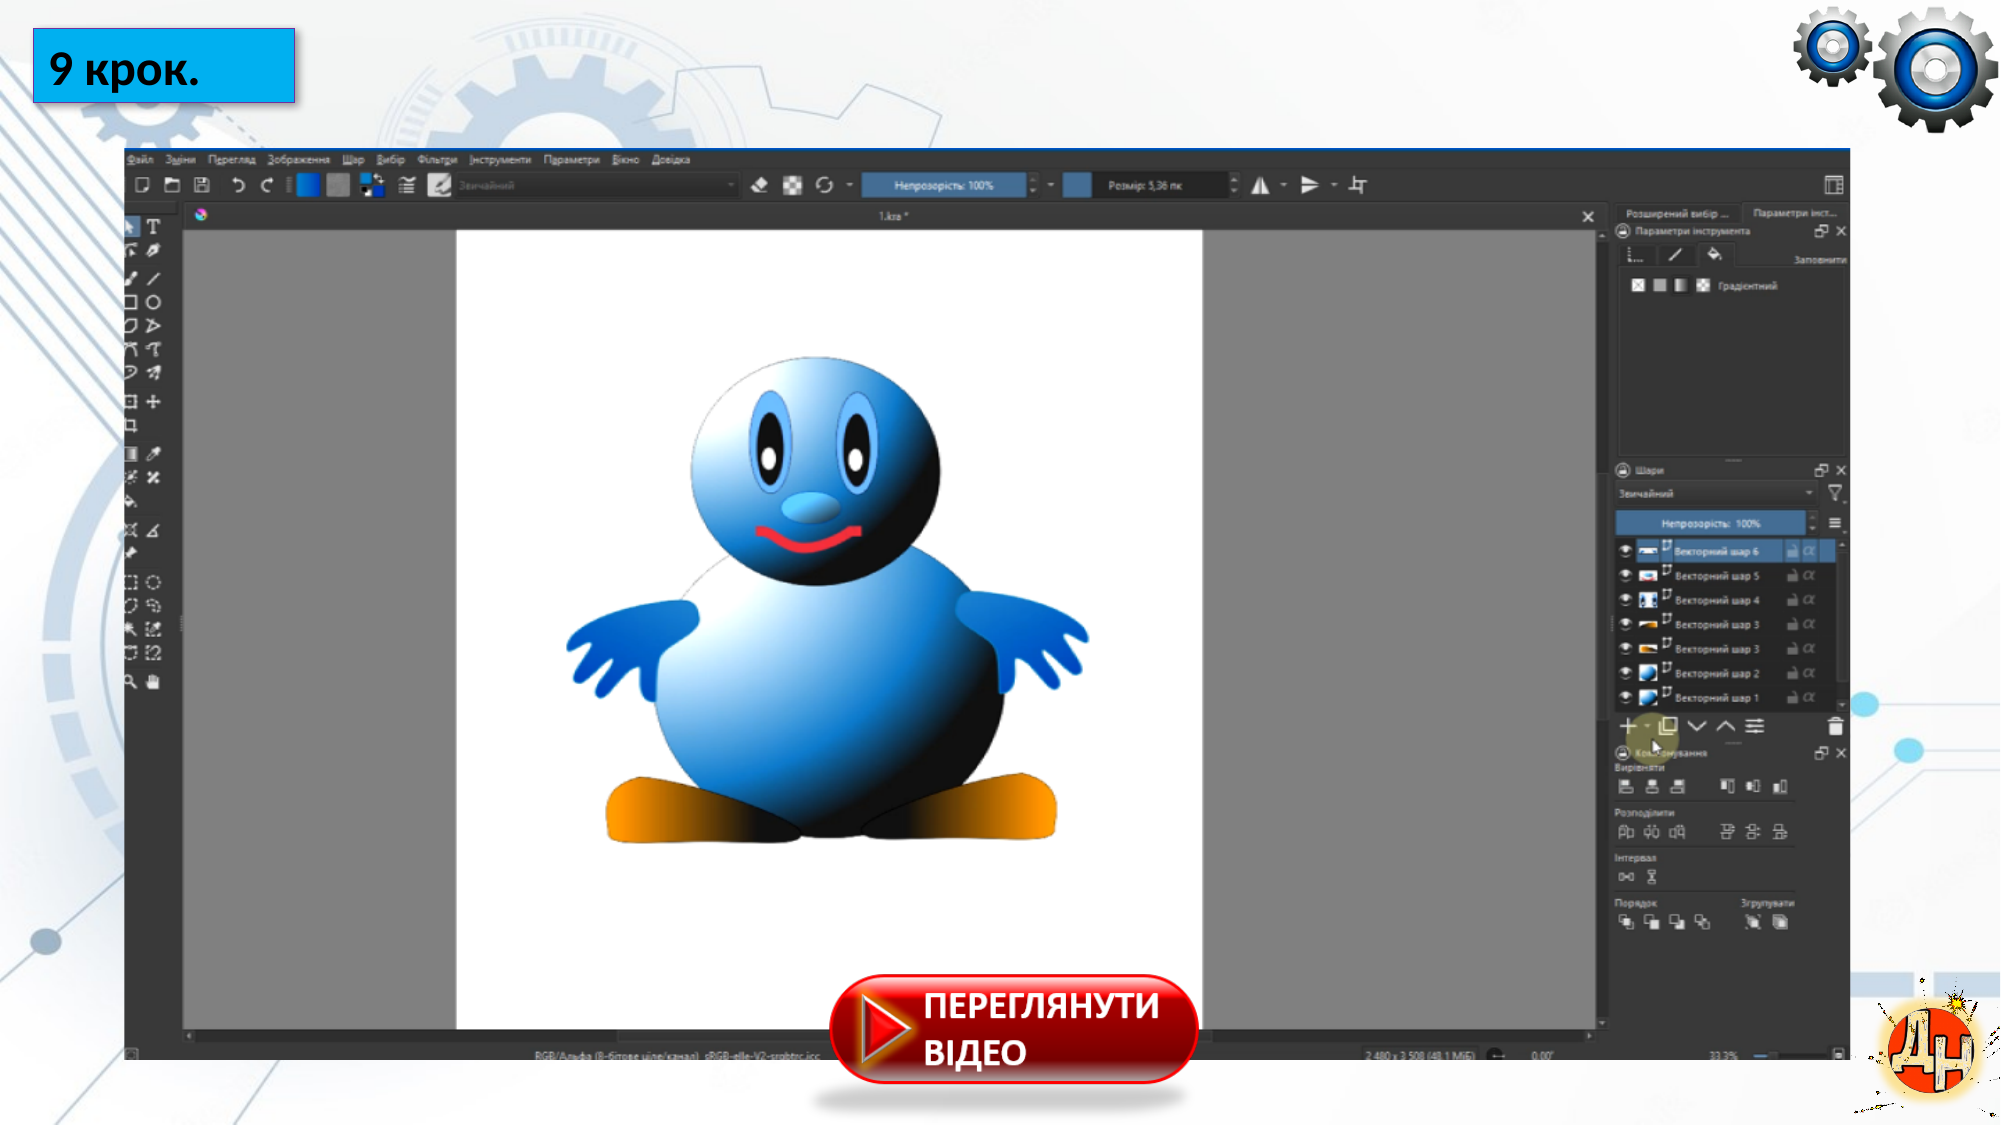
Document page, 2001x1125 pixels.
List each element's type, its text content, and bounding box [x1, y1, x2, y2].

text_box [1802, 973, 2000, 1125]
text_box 9 крок. [33, 28, 295, 103]
picture [0, 0, 2001, 1125]
